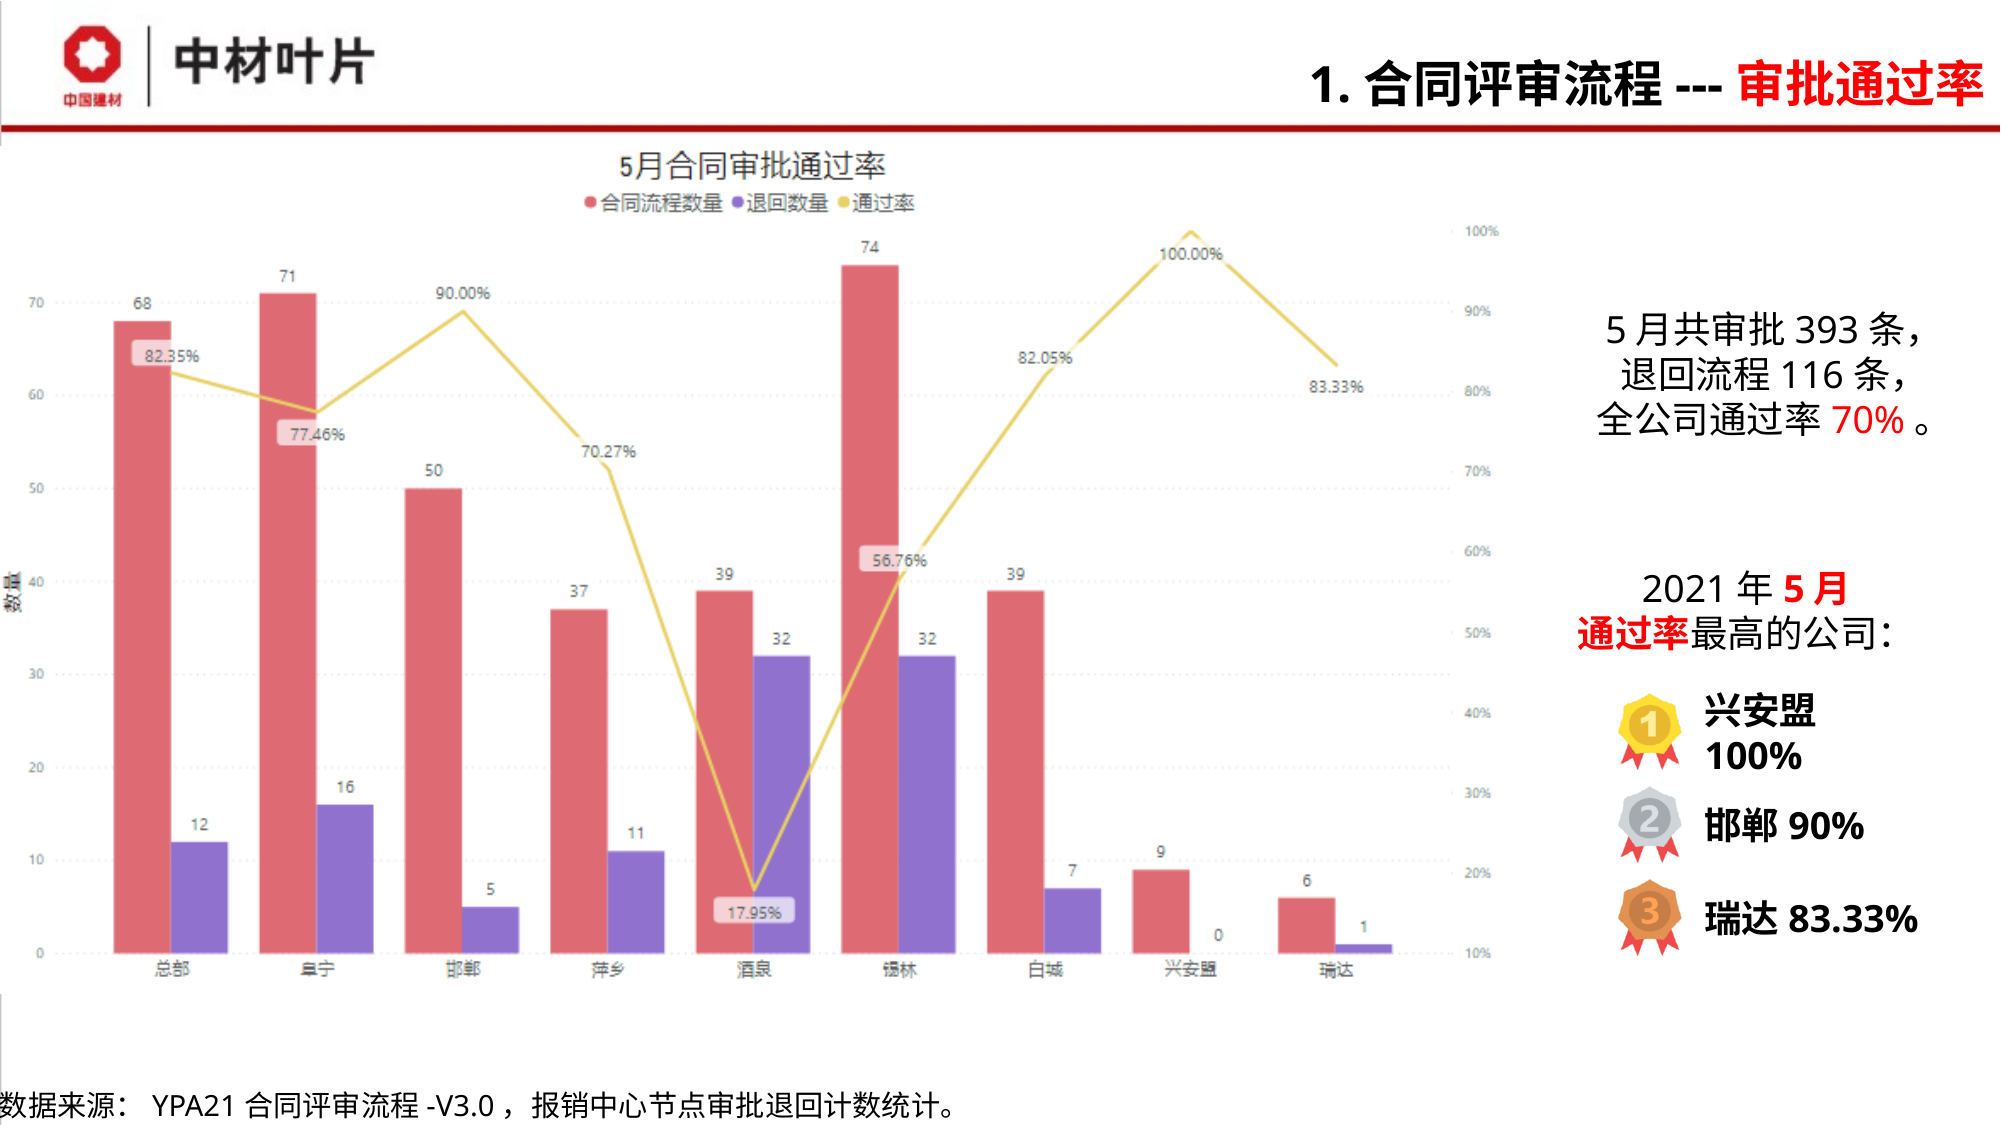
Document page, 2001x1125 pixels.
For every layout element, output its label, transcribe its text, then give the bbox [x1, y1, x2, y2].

picture [0, 1, 2000, 1125]
text_box 5月共审批393条， 退回流程116条， 全公司通过率70%。 [1548, 299, 2000, 449]
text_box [1610, 693, 1939, 956]
text_box 2021年5月 通过率最高的公司： [1506, 557, 2000, 663]
text_box 数据来源：YPA21合同评审流程-V3.0，报销中心节点审批退回计数统计。 [0, 1079, 985, 1125]
title 1.合同评审流程---审批通过率 [779, 52, 2000, 124]
